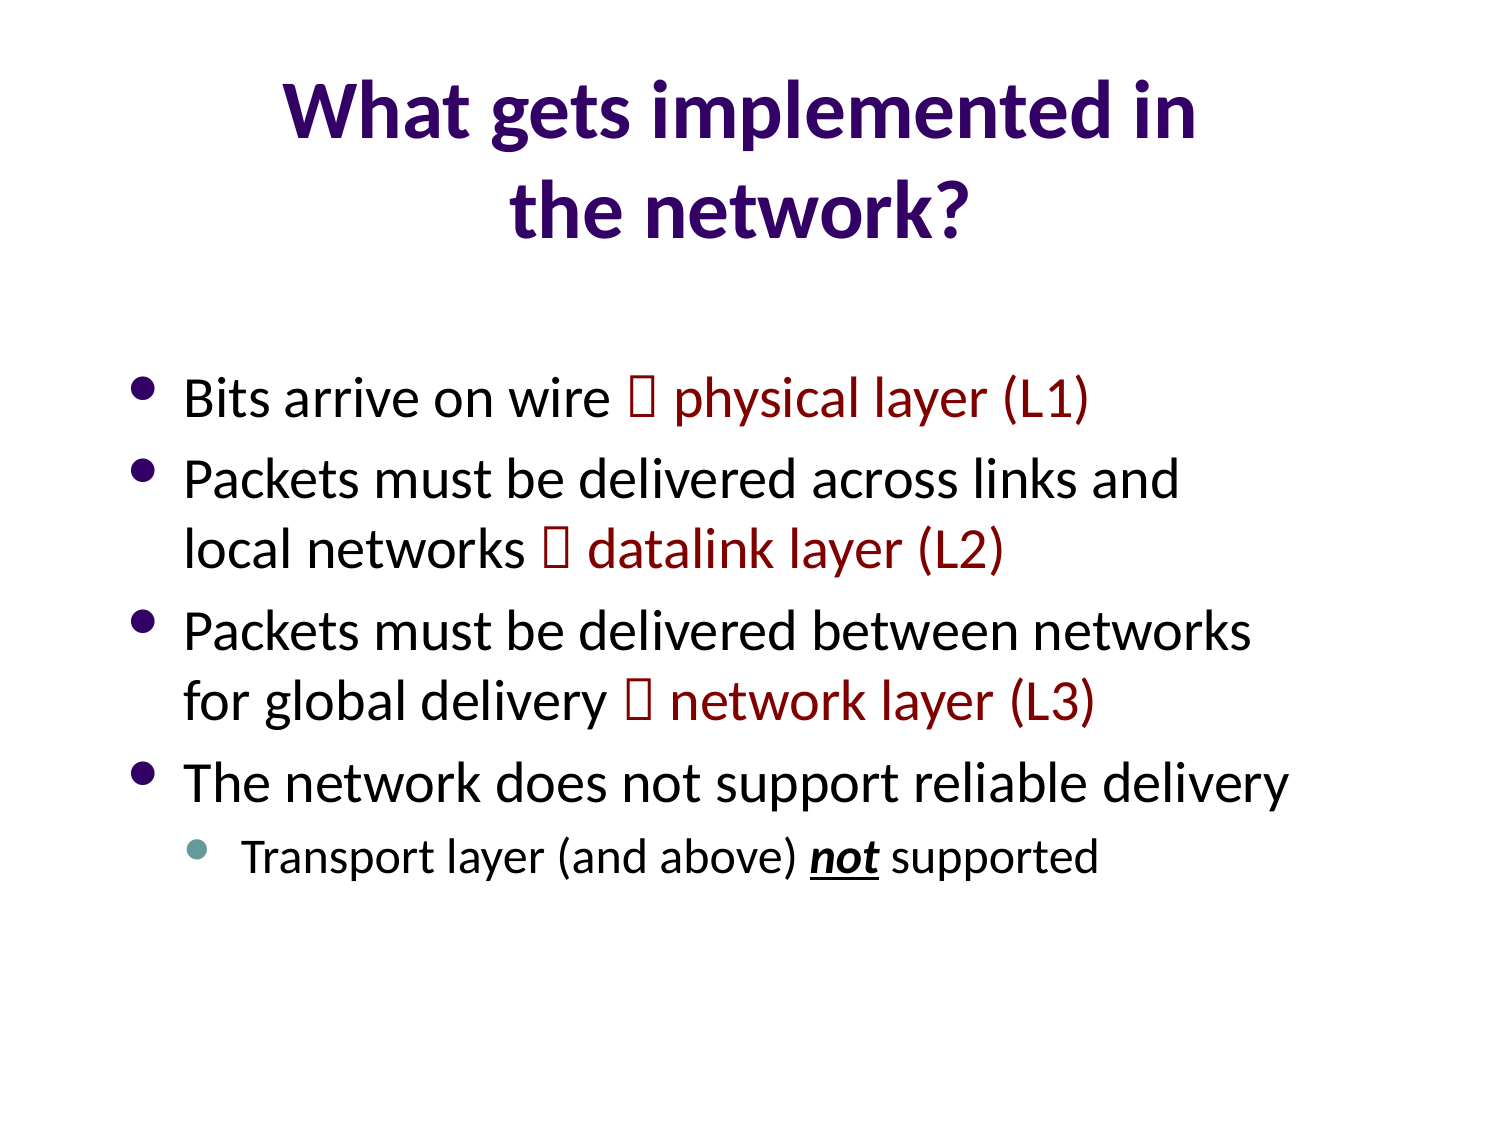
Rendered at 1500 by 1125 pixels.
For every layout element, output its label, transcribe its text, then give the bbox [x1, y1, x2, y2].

title What gets implemented in the network? [75, 70, 1425, 263]
list Bits arrive on wire  physical layer (L1) Packets must be delivered across links and local networks  datalink layer (L2) Packets must be delivered between networks for global delivery  network layer (L3) The network does not support reliable delivery Transport layer (and above) not supported [112, 351, 1500, 1075]
